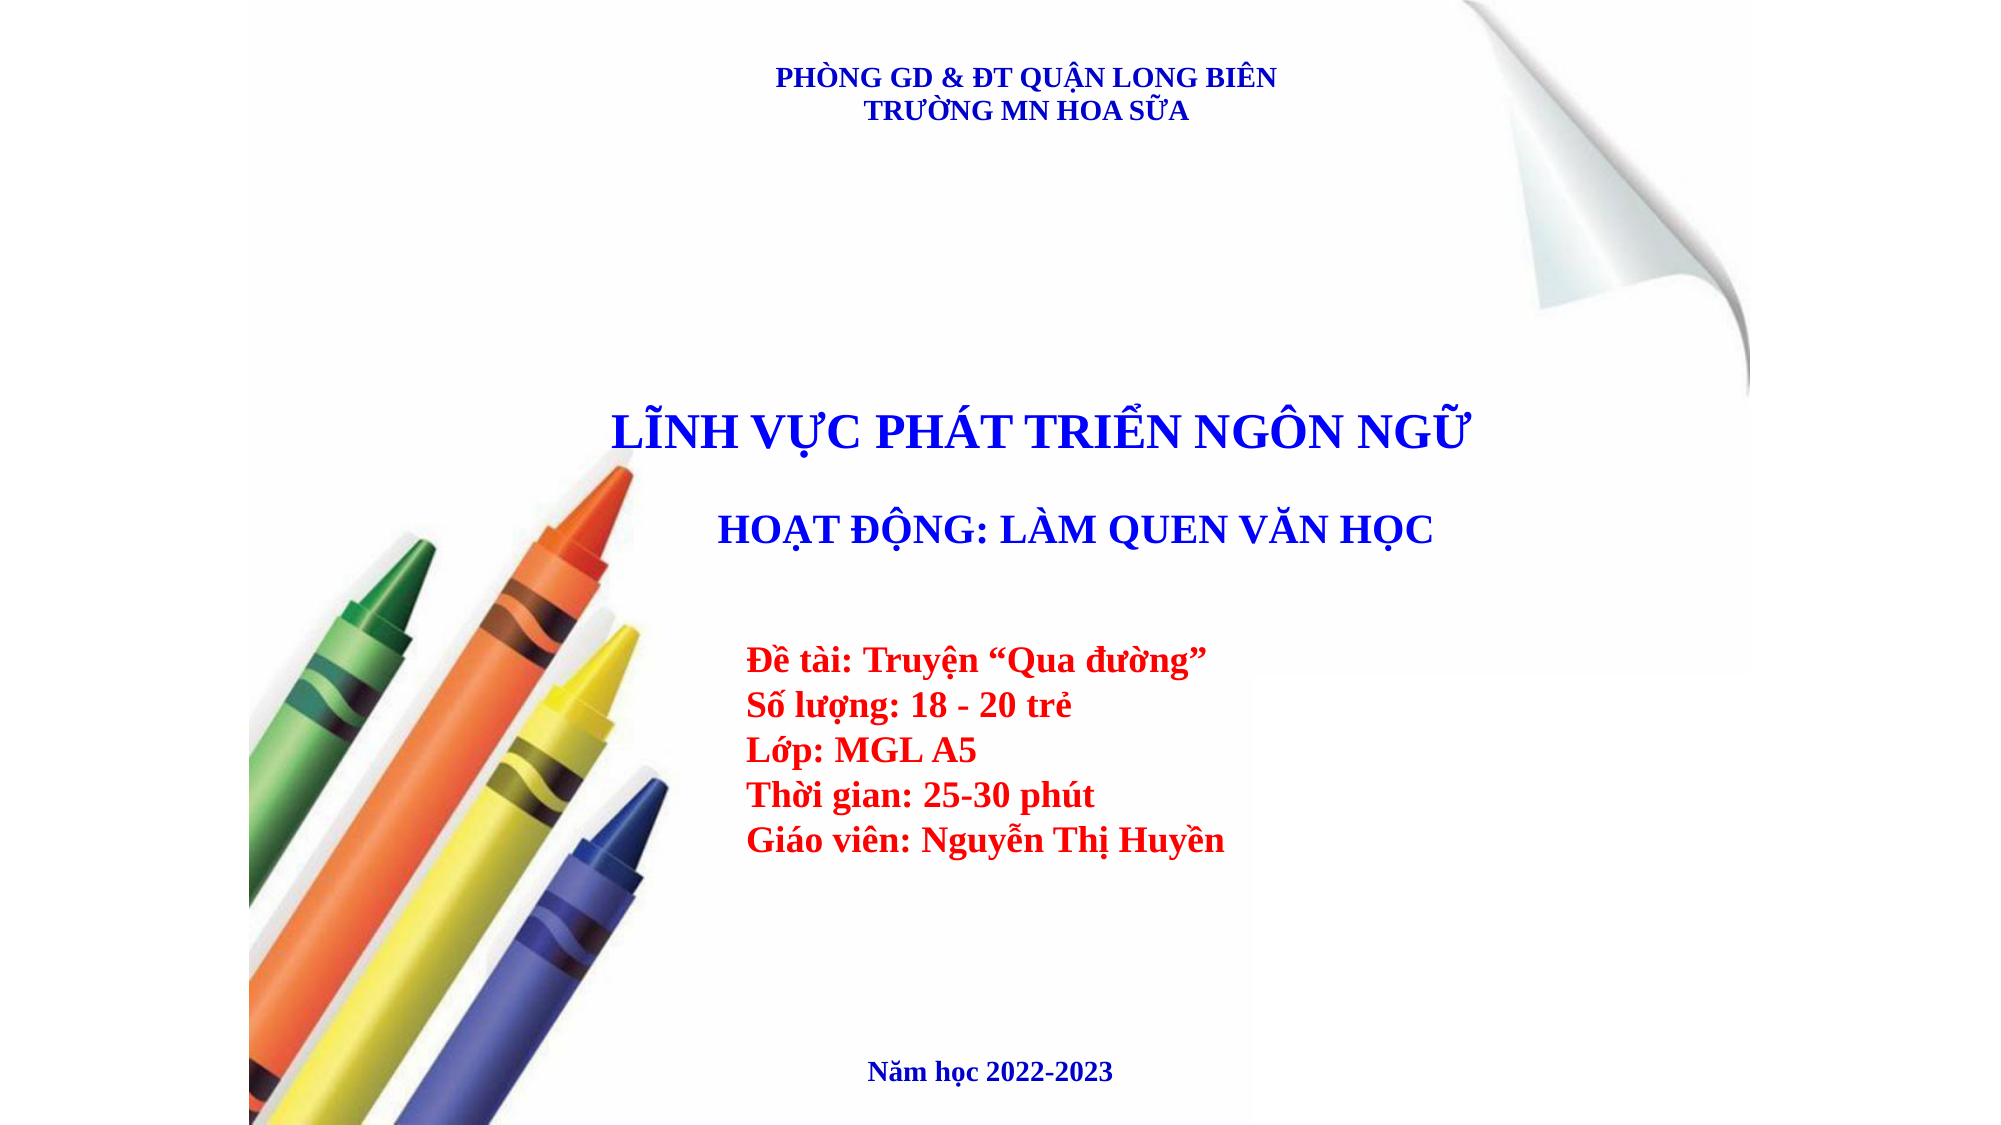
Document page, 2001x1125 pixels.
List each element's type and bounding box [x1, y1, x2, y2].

picture [249, 0, 1750, 1125]
